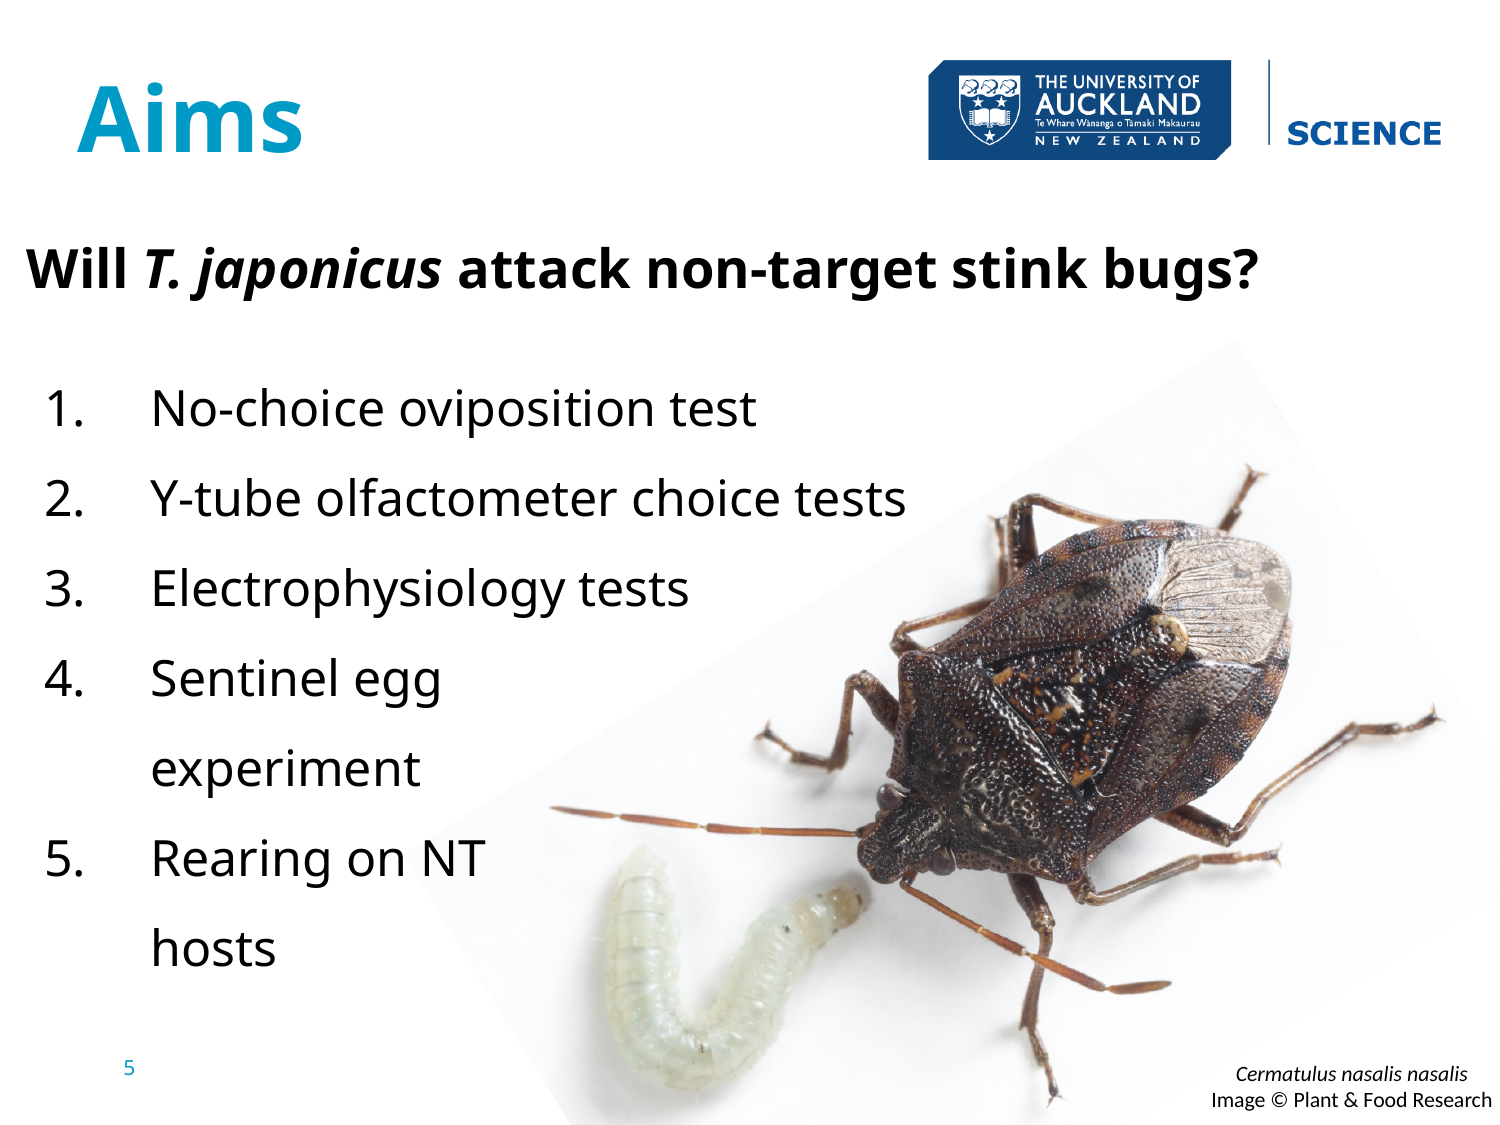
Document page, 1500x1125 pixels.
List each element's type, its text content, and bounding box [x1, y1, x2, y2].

title Aims [63, 53, 1381, 172]
text_box No-choice oviposition test Y-tube olfactometer choice tests Electrophysiology tests Sentinel egg experiment Rearing on NT hosts [29, 338, 1455, 439]
slide_number 5 [108, 1047, 214, 1125]
list Will T. japonicus attack non-target stink bugs? [12, 229, 1500, 330]
picture [1381, 59, 1441, 160]
picture [405, 439, 1500, 1125]
text_box Cermatulus nasalis nasalis Image © Plant & Food Research [1472, 1051, 1500, 1120]
